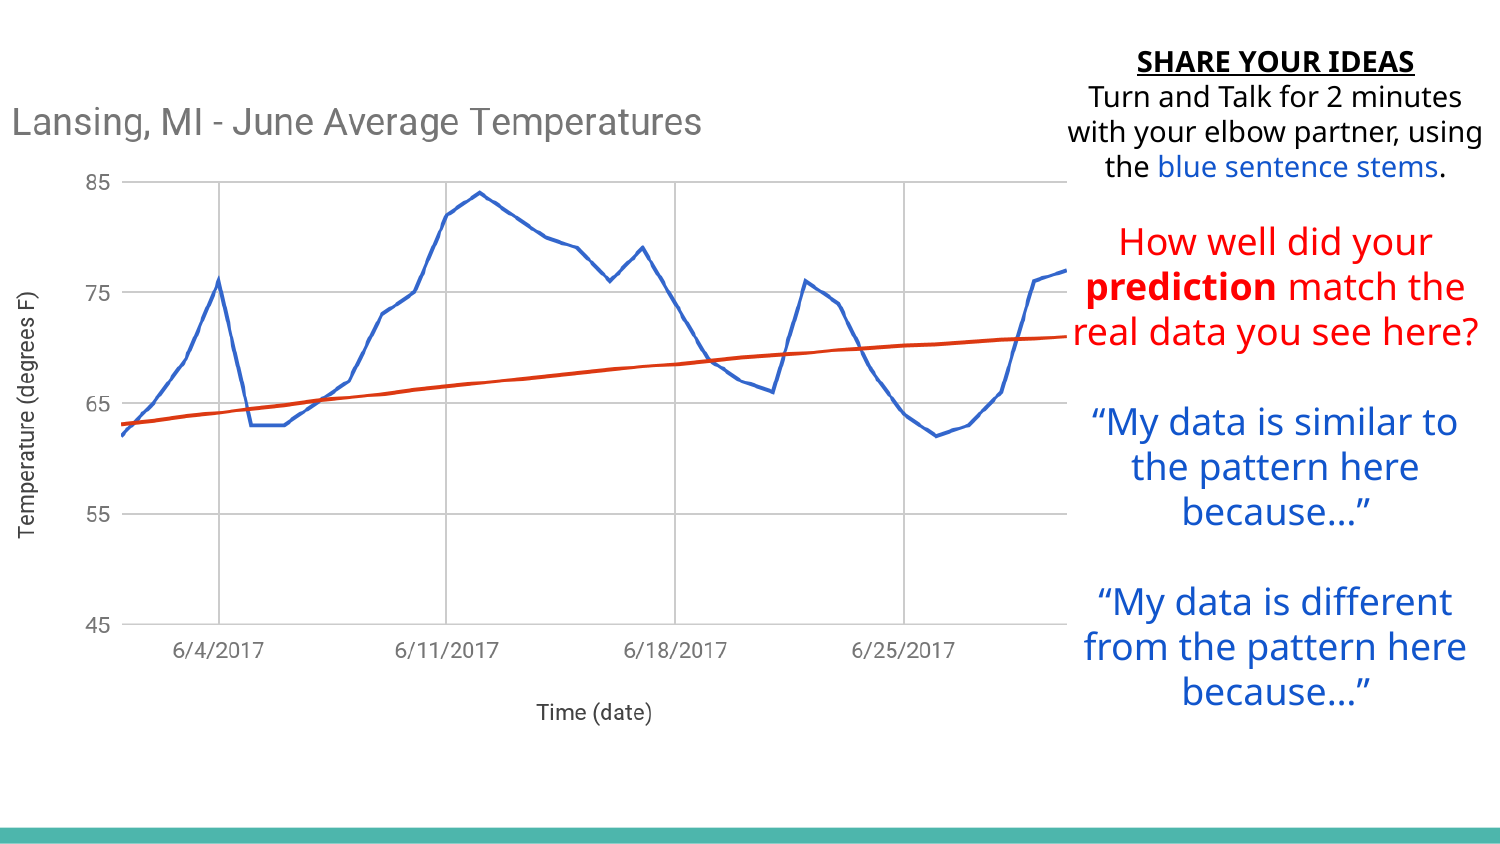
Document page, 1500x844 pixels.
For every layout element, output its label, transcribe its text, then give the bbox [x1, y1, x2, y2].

text_box SHARE YOUR IDEAS Turn and Talk for 2 minutes with your elbow partner, using the blue sentence stems. How well did your prediction match the real data you see here? “My data is similar to the pattern here because…” “My data is different from the pattern here because…” [1051, 27, 1500, 820]
picture [0, 64, 1101, 760]
